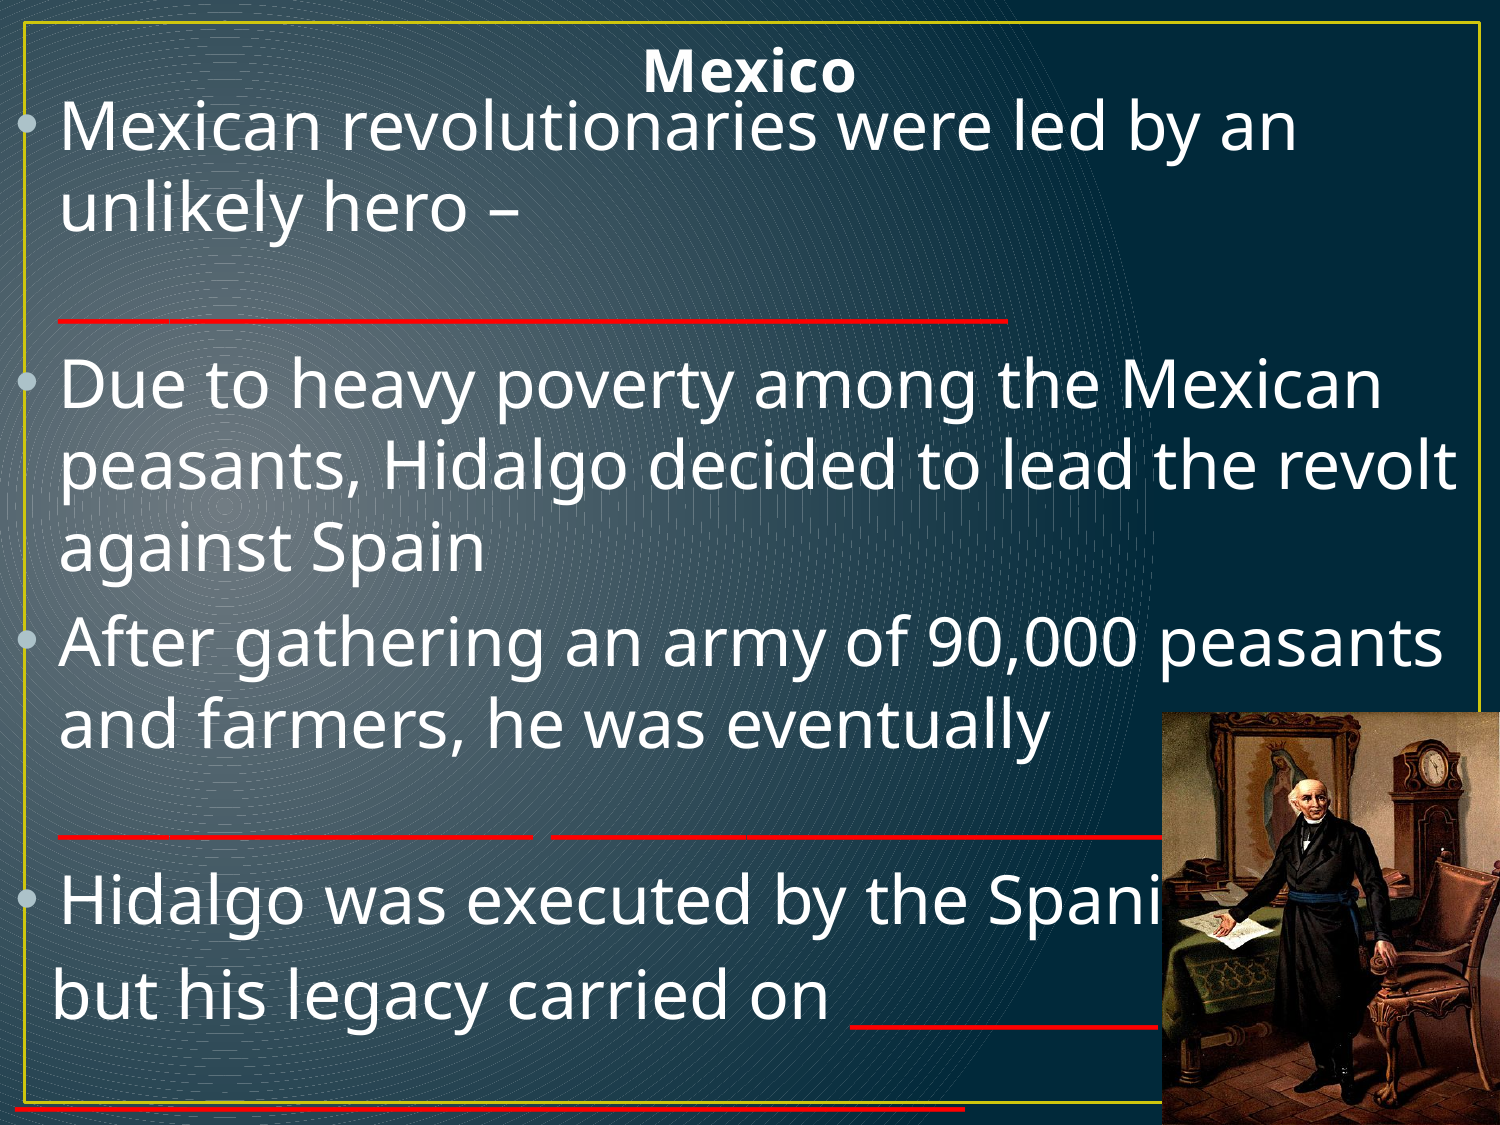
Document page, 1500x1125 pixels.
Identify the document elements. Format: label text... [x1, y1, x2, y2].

title Mexico [99, 24, 1400, 75]
list Mexican revolutionaries were led by an unlikely hero – __________________________________ Due to heavy poverty among the Mexican peasants, Hidalgo decided to lead the revolt against Spain After gathering an army of 90,000 peasants and farmers, he was eventually _________________ ______________________________ Hidalgo was executed by the Spanish, but his legacy carried on ___________ __________________________________ [0, 75, 1500, 1125]
picture [1162, 712, 1500, 1125]
